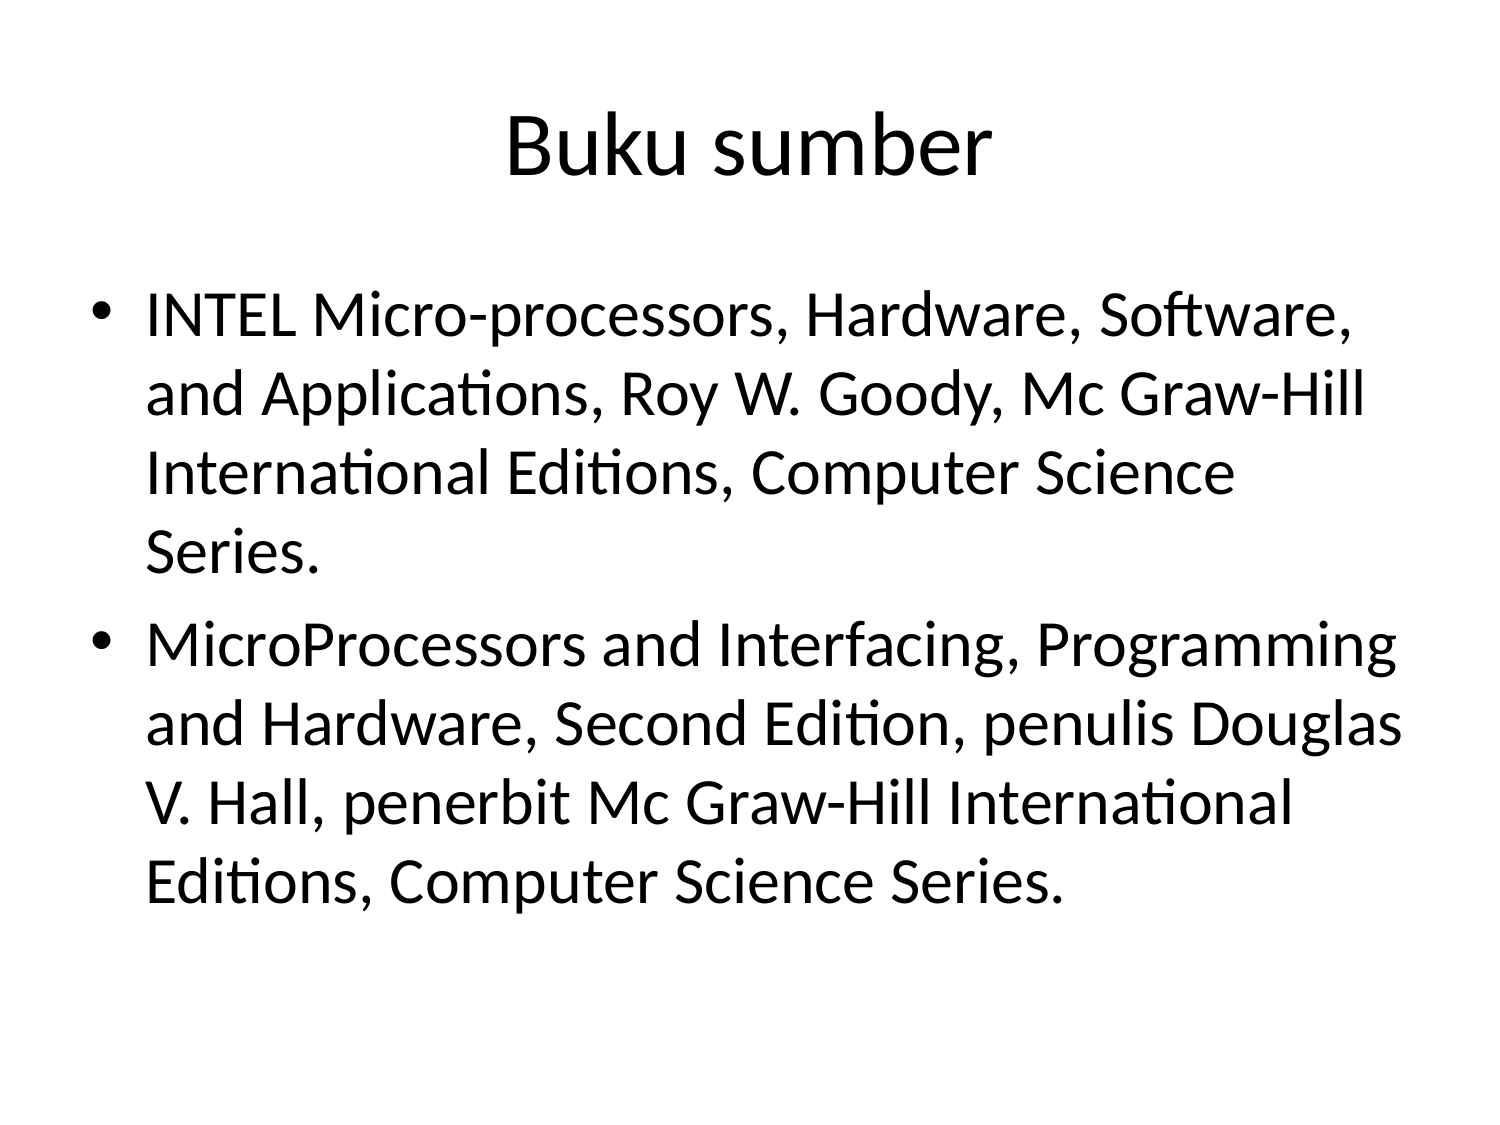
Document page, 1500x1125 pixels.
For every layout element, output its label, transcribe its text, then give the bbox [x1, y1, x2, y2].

title Buku sumber [75, 45, 1425, 233]
list INTEL Micro-processors, Hardware, Software, and Applications, Roy W. Goody, Mc Graw-Hill International Editions, Computer Science Series. MicroProcessors and Interfacing, Programming and Hardware, Second Edition, penulis Douglas V. Hall, penerbit Mc Graw-Hill International Editions, Computer Science Series. [75, 262, 1425, 1005]
